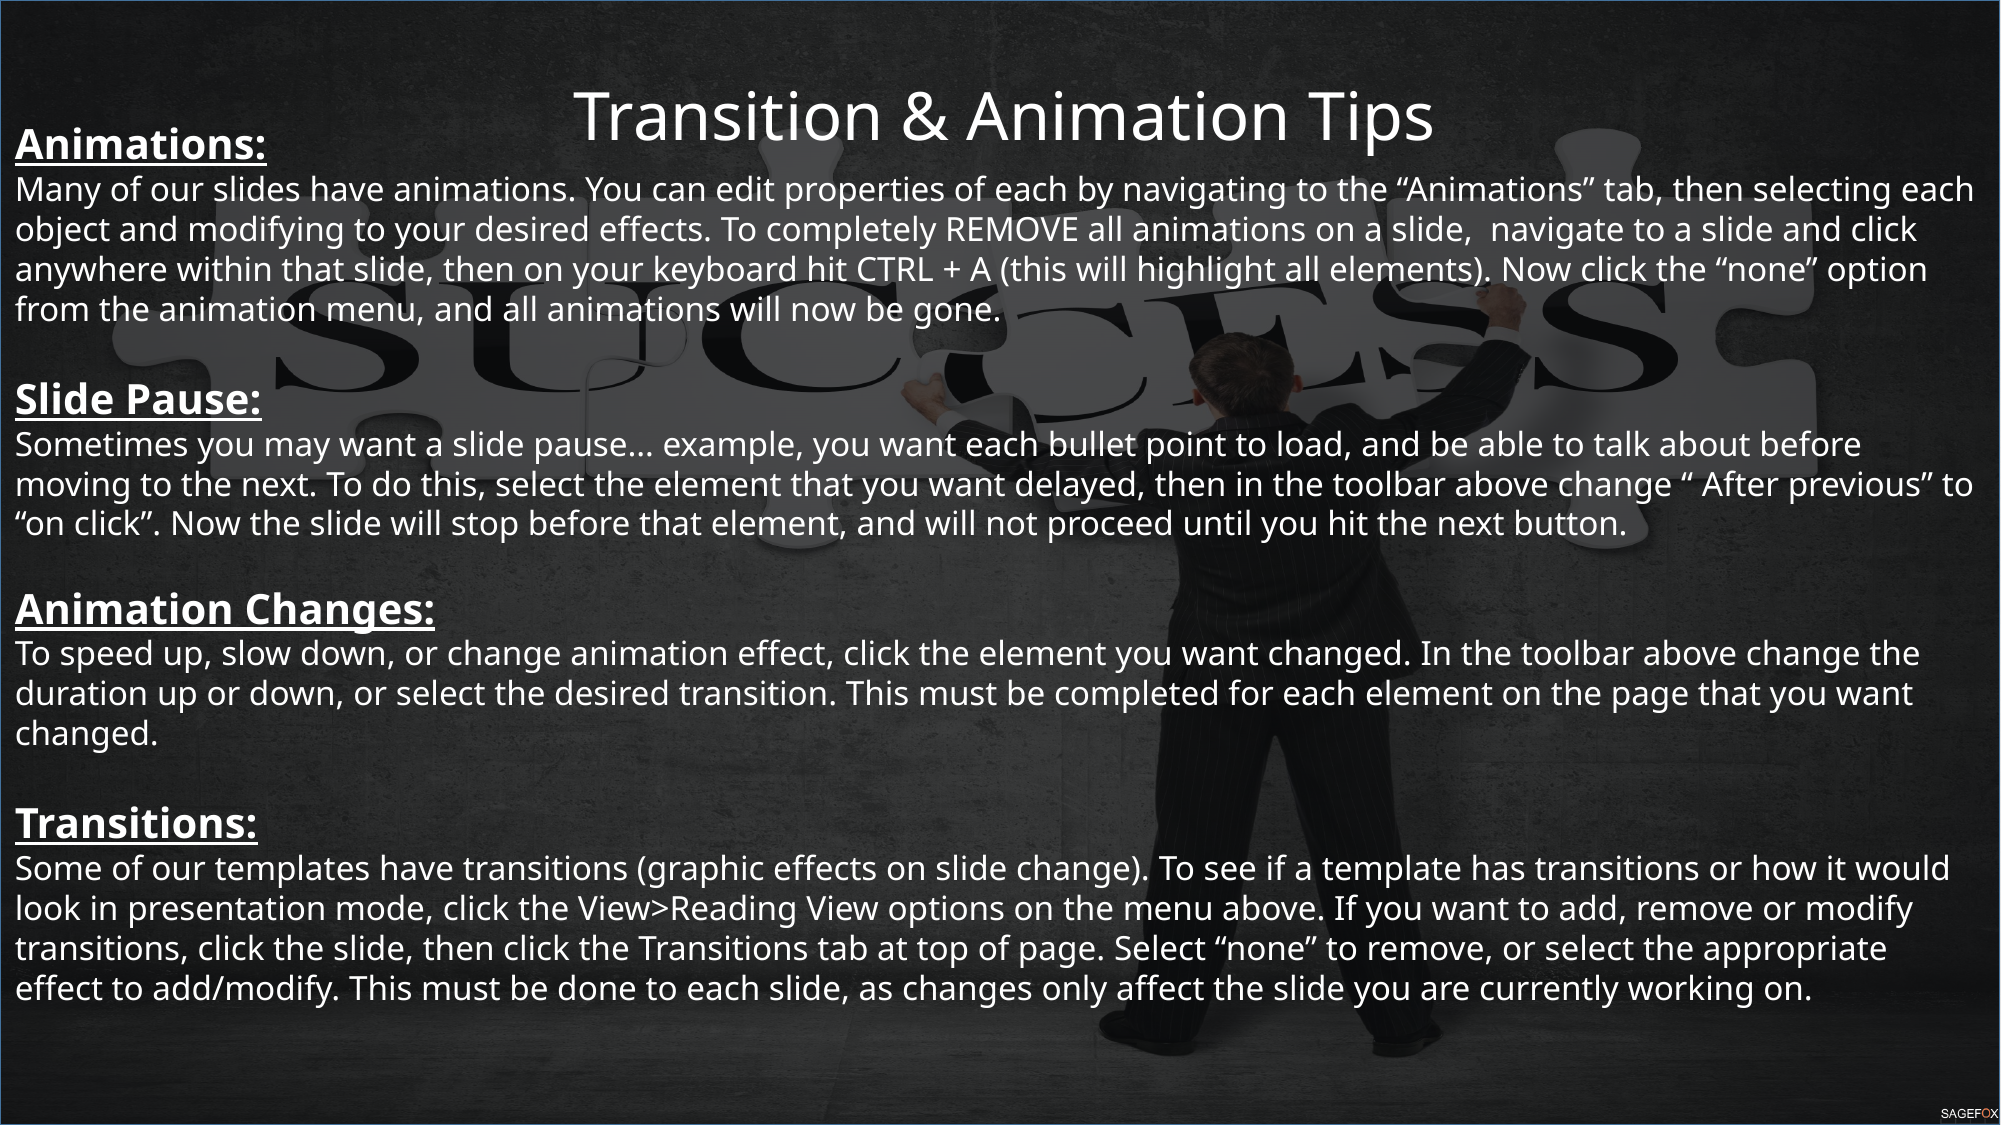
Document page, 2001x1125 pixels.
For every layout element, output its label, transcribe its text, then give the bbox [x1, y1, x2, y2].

text_box Animations: Many of our slides have animations. You can edit properties of each by navigating to the “Animations” tab, then selecting each object and modifying to your desired effects. To completely REMOVE all animations on a slide, navigate to a slide and click anywhere within that slide, then on your keyboard hit CTRL + A (this will highlight all elements). Now click the “none” option from the animation menu, and all animations will now be gone. Slide Pause: Sometimes you may want a slide pause… example, you want each bullet point to load, and be able to talk about before moving to the next. To do this, select the element that you want delayed, then in the toolbar above change “ After previous” to “on click”. Now the slide will stop before that element, and will not proceed until you hit the next button. Animation Changes: To speed up, slow down, or change animation effect, click the element you want changed. In the toolbar above change the duration up or down, or select the desired transition. This must be completed for each element on the page that you want changed. Transitions: Some of our templates have transitions (graphic effects on slide change). To see if a template has transitions or how it would look in presentation mode, click the View>Reading View options on the menu above. If you want to add, remove or modify transitions, click the slide, then click the Transitions tab at top of page. Select “none” to remove, or select the appropriate effect to add/modify. This must be done to each slide, as changes only affect the slide you are currently working on. [0, 0, 2000, 1125]
title Transition & Animation Tips [477, 59, 1532, 177]
